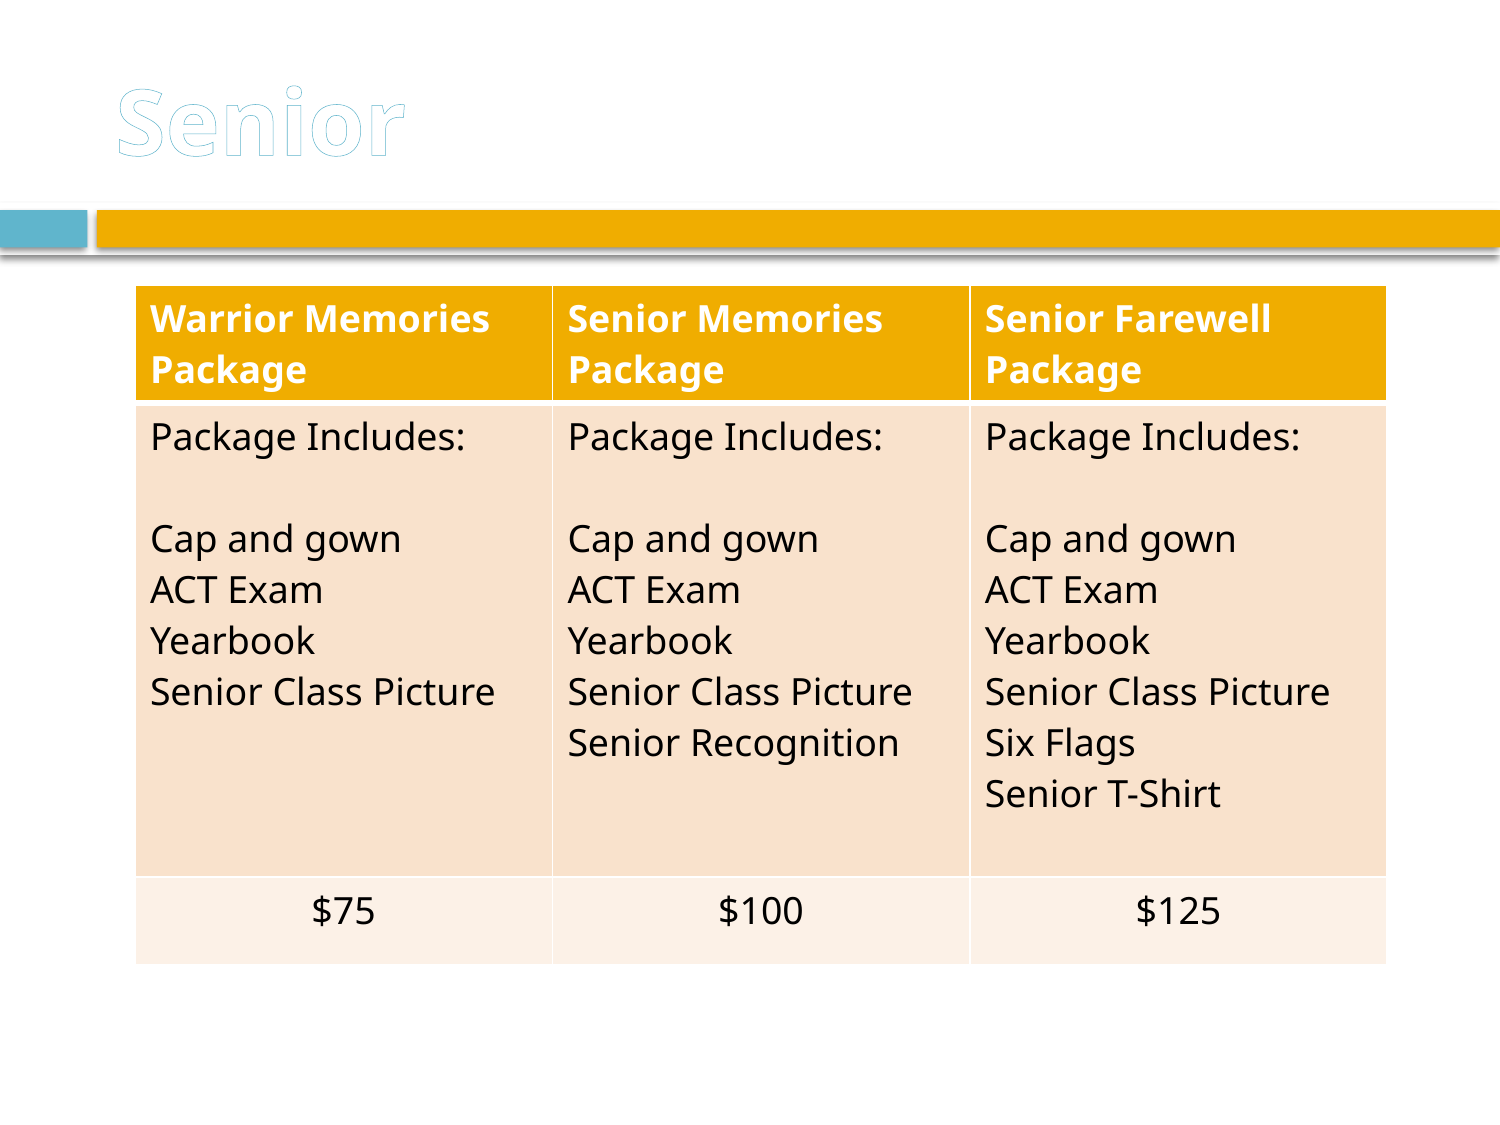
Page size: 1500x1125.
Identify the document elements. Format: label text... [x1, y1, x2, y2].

table_header Senior Farewell Package [971, 286, 1386, 400]
table_header Warrior Memories Package [136, 286, 552, 400]
table_cell $75 [136, 878, 552, 964]
table_cell $125 [971, 878, 1386, 964]
table_cell $100 [553, 878, 969, 964]
table_header Senior Memories Package [553, 286, 969, 400]
table_cell Package Includes: Cap and gown ACT Exam Yearbook Senior Class Picture [136, 406, 552, 876]
title Senior [100, 37, 1438, 200]
table_cell Package Includes: Cap and gown ACT Exam Yearbook Senior Class Picture Senior Recognition [553, 406, 969, 876]
table_cell Package Includes: Cap and gown ACT Exam Yearbook Senior Class Picture Six Flags Senior T-Shirt [971, 406, 1386, 876]
